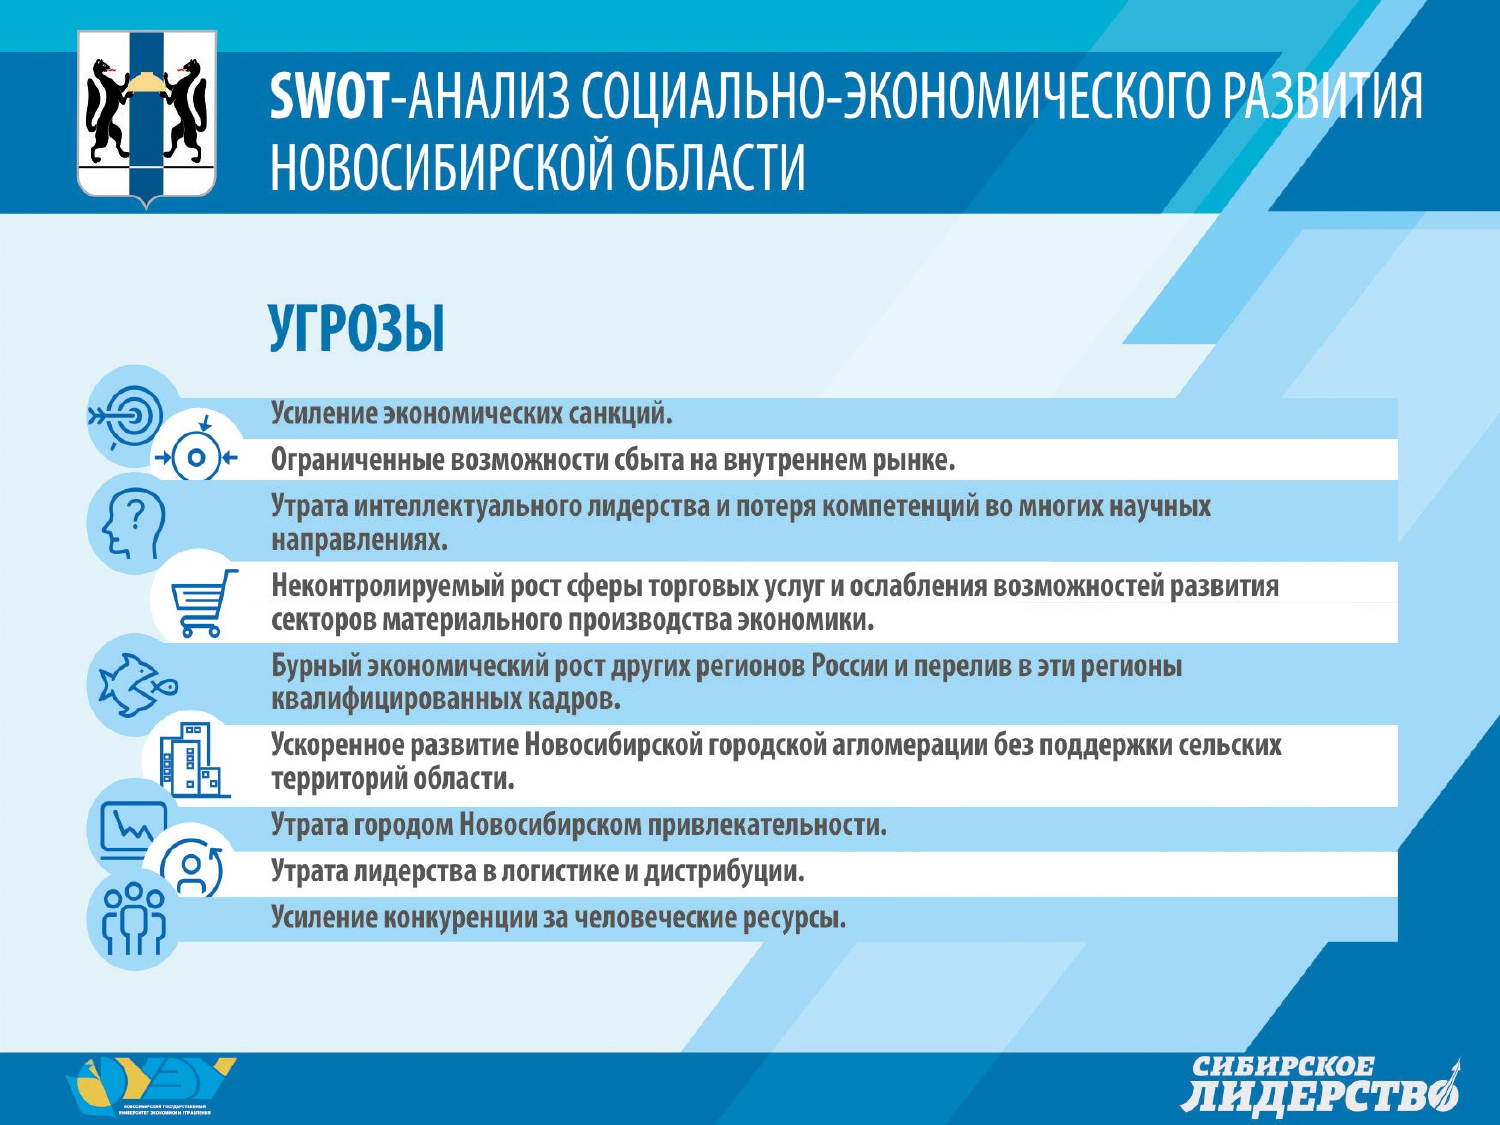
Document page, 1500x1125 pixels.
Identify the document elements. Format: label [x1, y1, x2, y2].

list [0, 0, 1500, 1125]
